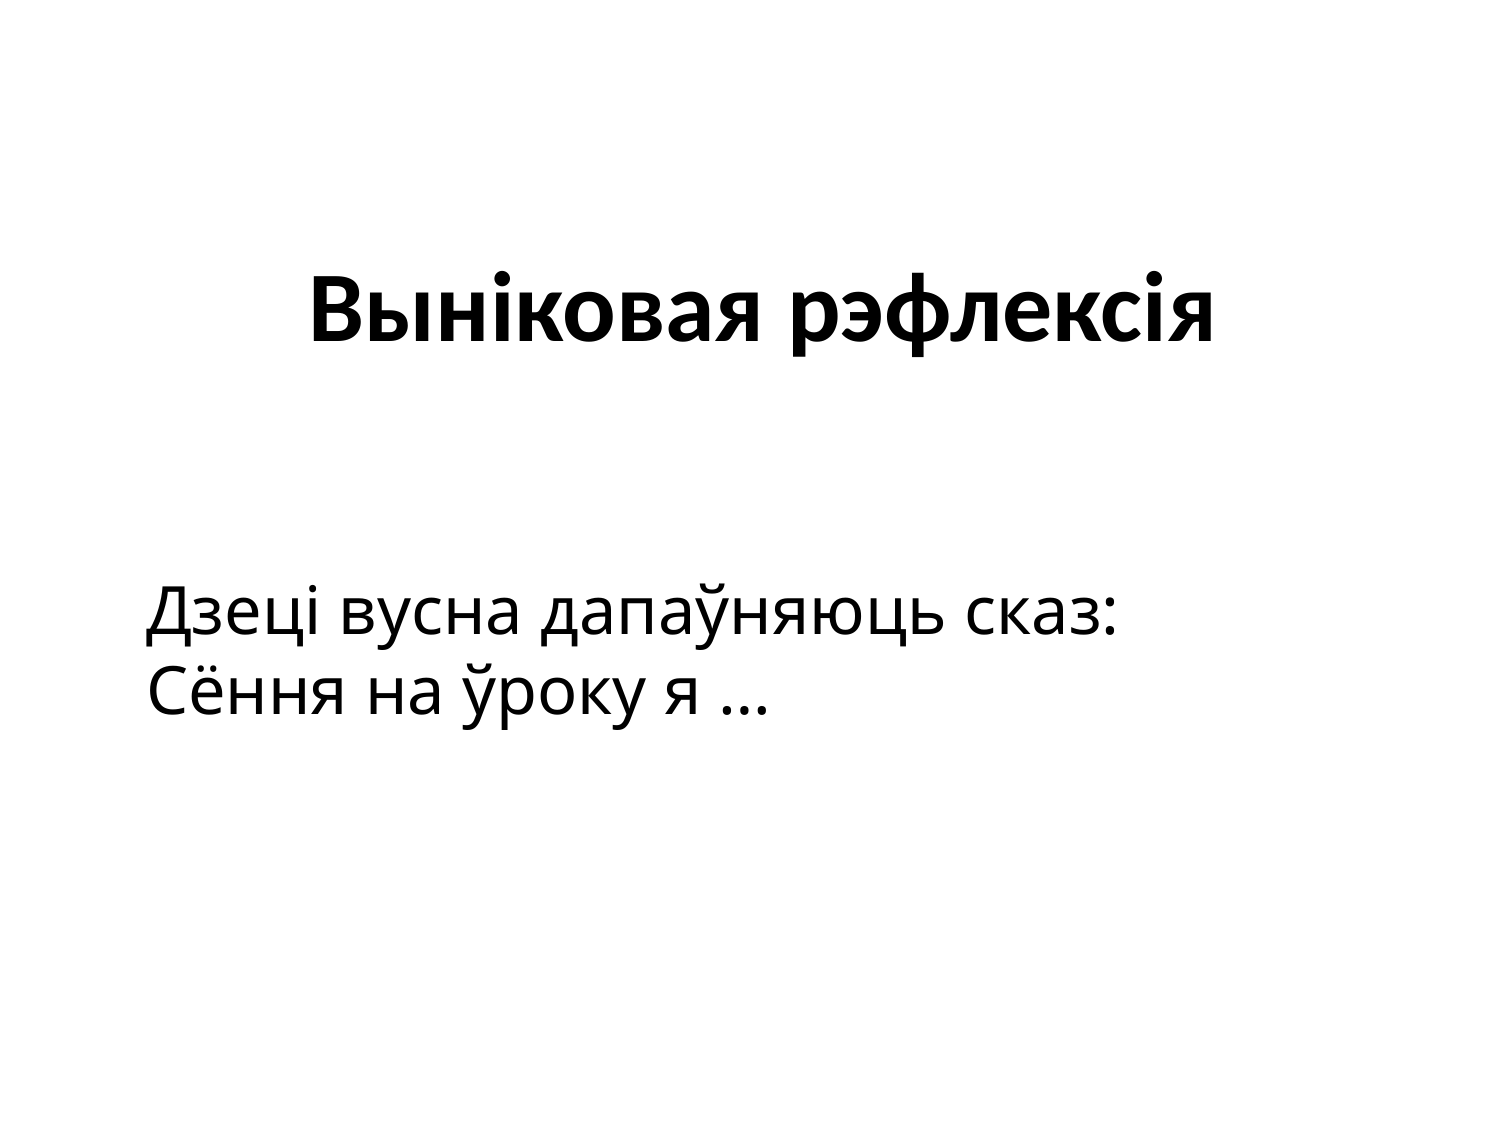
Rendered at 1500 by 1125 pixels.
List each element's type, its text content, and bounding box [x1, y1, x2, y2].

text_box Дзеці вусна дапаўняюць сказ: Сёння на ўроку я … [131, 480, 1396, 736]
text_box Выніковая рэфлексія [293, 234, 1233, 370]
